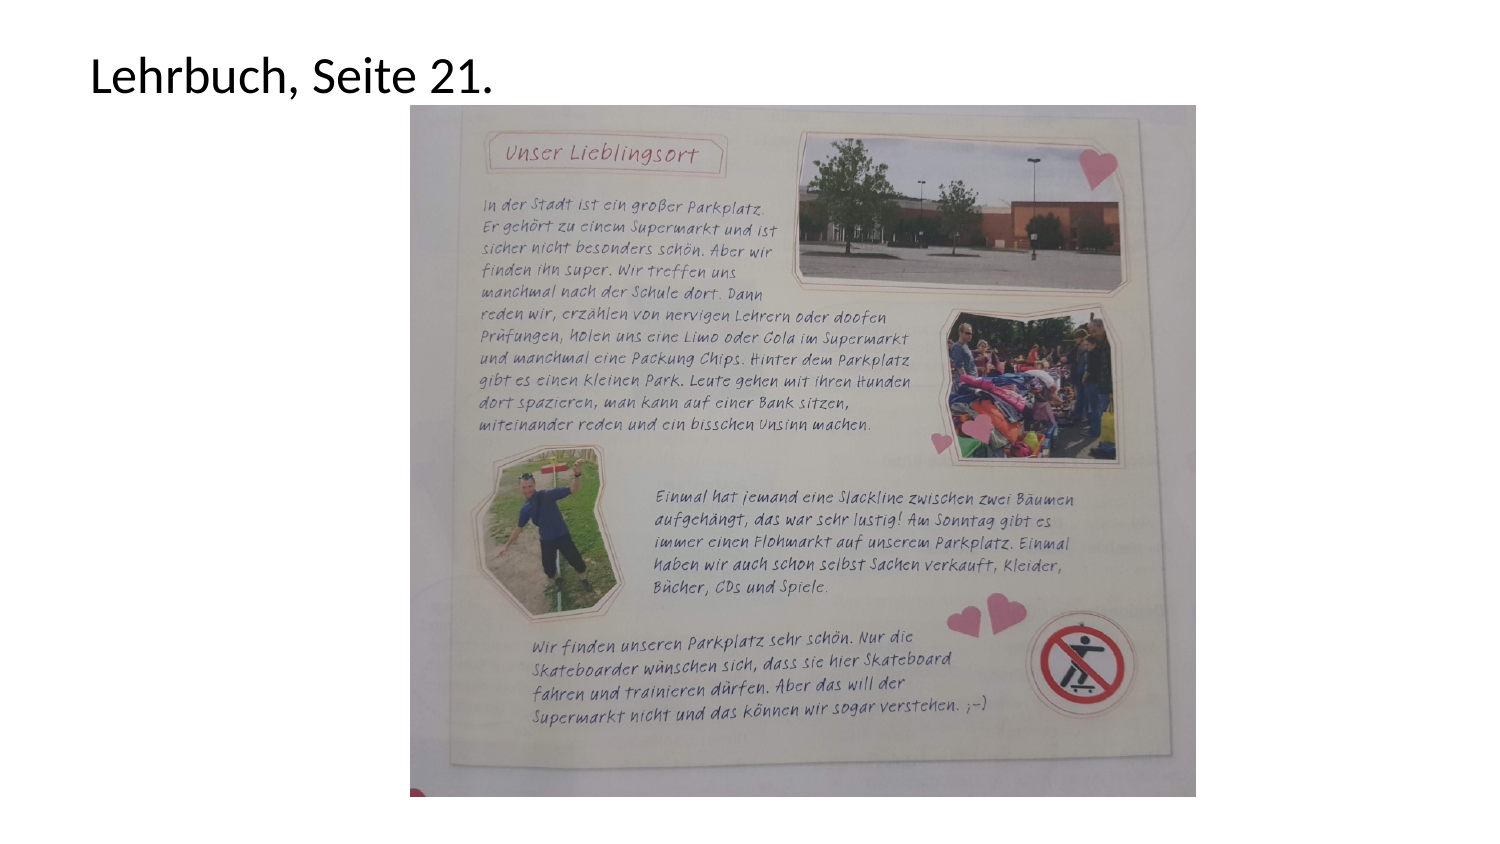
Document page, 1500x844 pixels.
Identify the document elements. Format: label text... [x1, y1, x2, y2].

title Lehrbuch, Seite 21. [75, 33, 1425, 175]
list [409, 105, 1196, 798]
